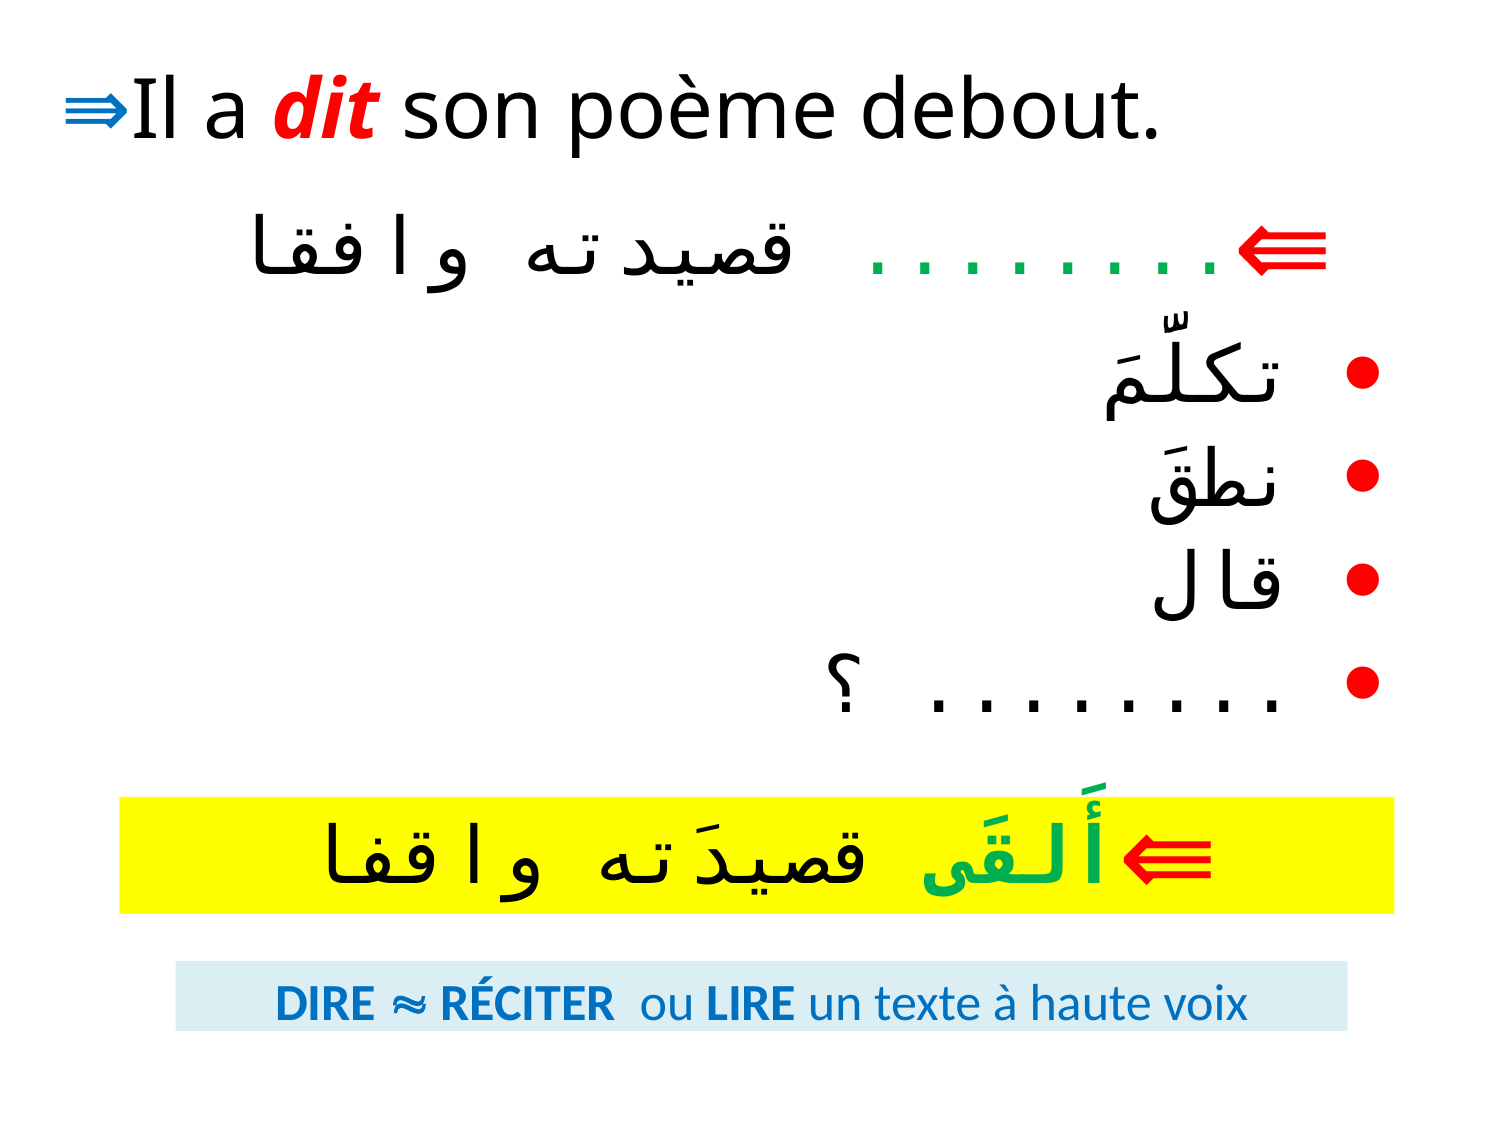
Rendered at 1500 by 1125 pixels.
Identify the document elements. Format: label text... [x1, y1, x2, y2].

title Il a dit son poème debout. [46, 0, 1477, 235]
text_box ........ قصيدته وافقا [117, 187, 1393, 316]
text_box أَلقَى قصيدَته واقفا [119, 796, 1395, 914]
text_box DIRE  RÉCITER ou LIRE un texte à haute voix [175, 960, 1348, 1032]
text_box تكلَّمَ نطقَ قال ........ ؟ [117, 316, 1393, 750]
